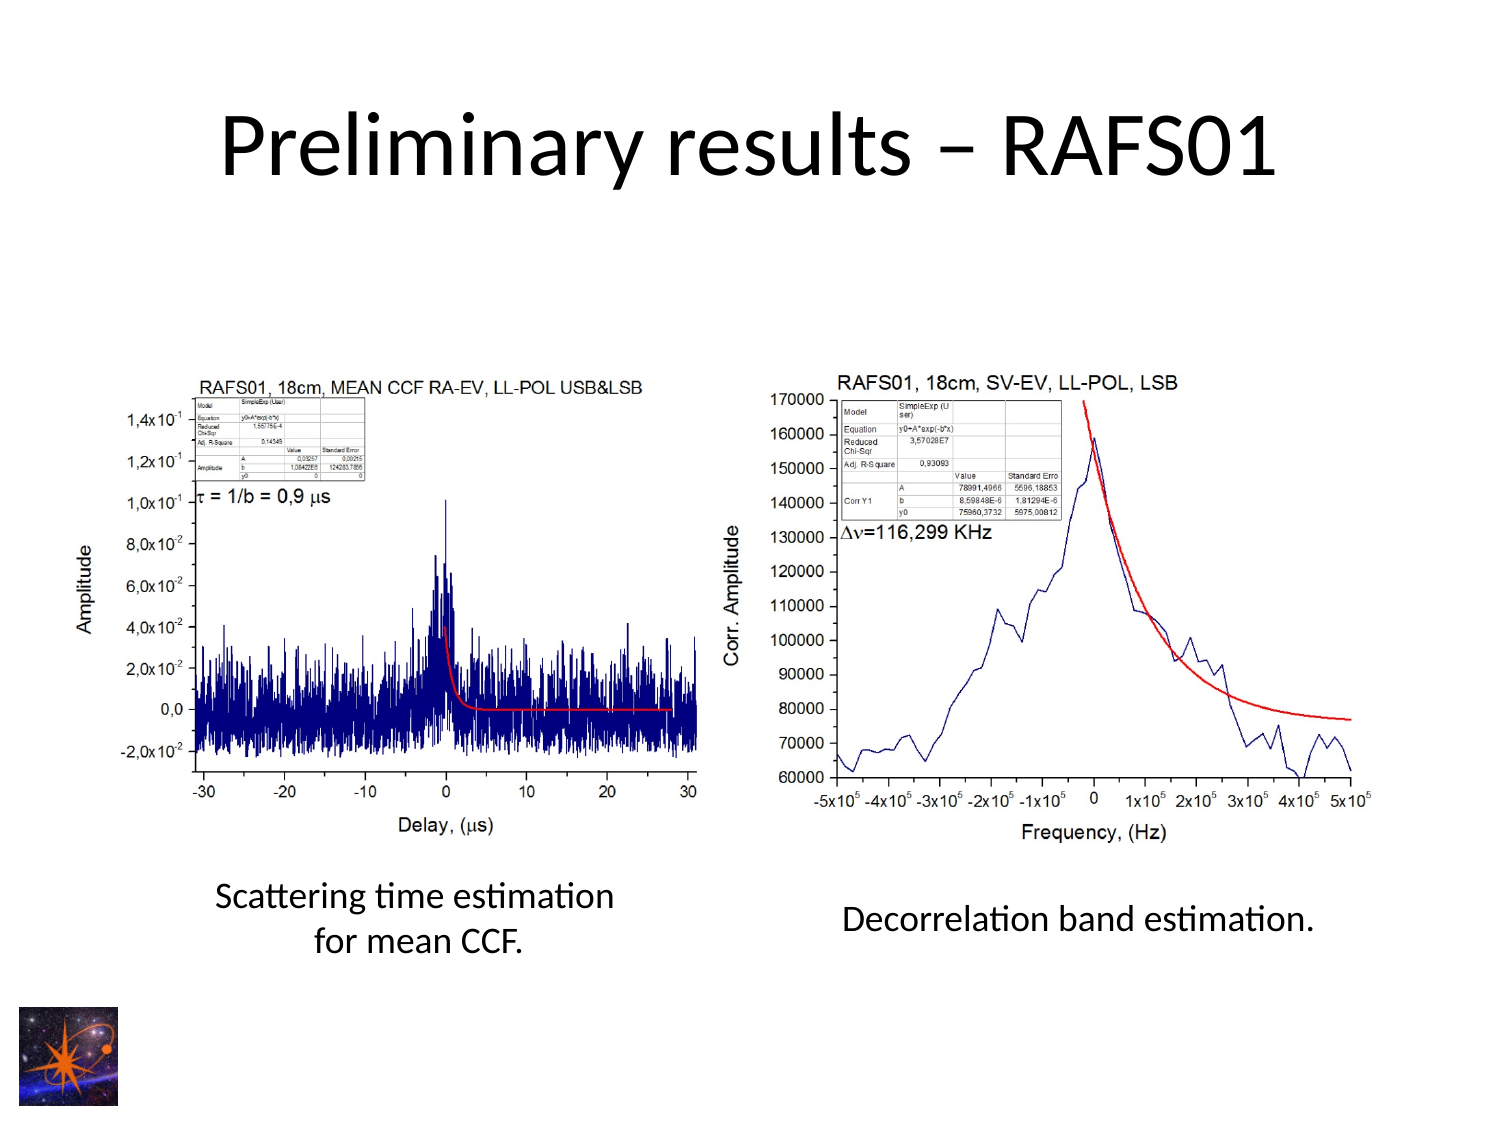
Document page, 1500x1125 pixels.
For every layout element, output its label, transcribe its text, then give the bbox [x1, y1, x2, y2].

text_box Decorrelation band estimation. [807, 886, 1351, 946]
picture [702, 339, 1456, 866]
picture [19, 1007, 118, 1107]
text_box Scattering time estimation for mean CCF. [100, 866, 739, 969]
title Preliminary results – RAFS01 [75, 45, 1425, 233]
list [64, 337, 798, 859]
